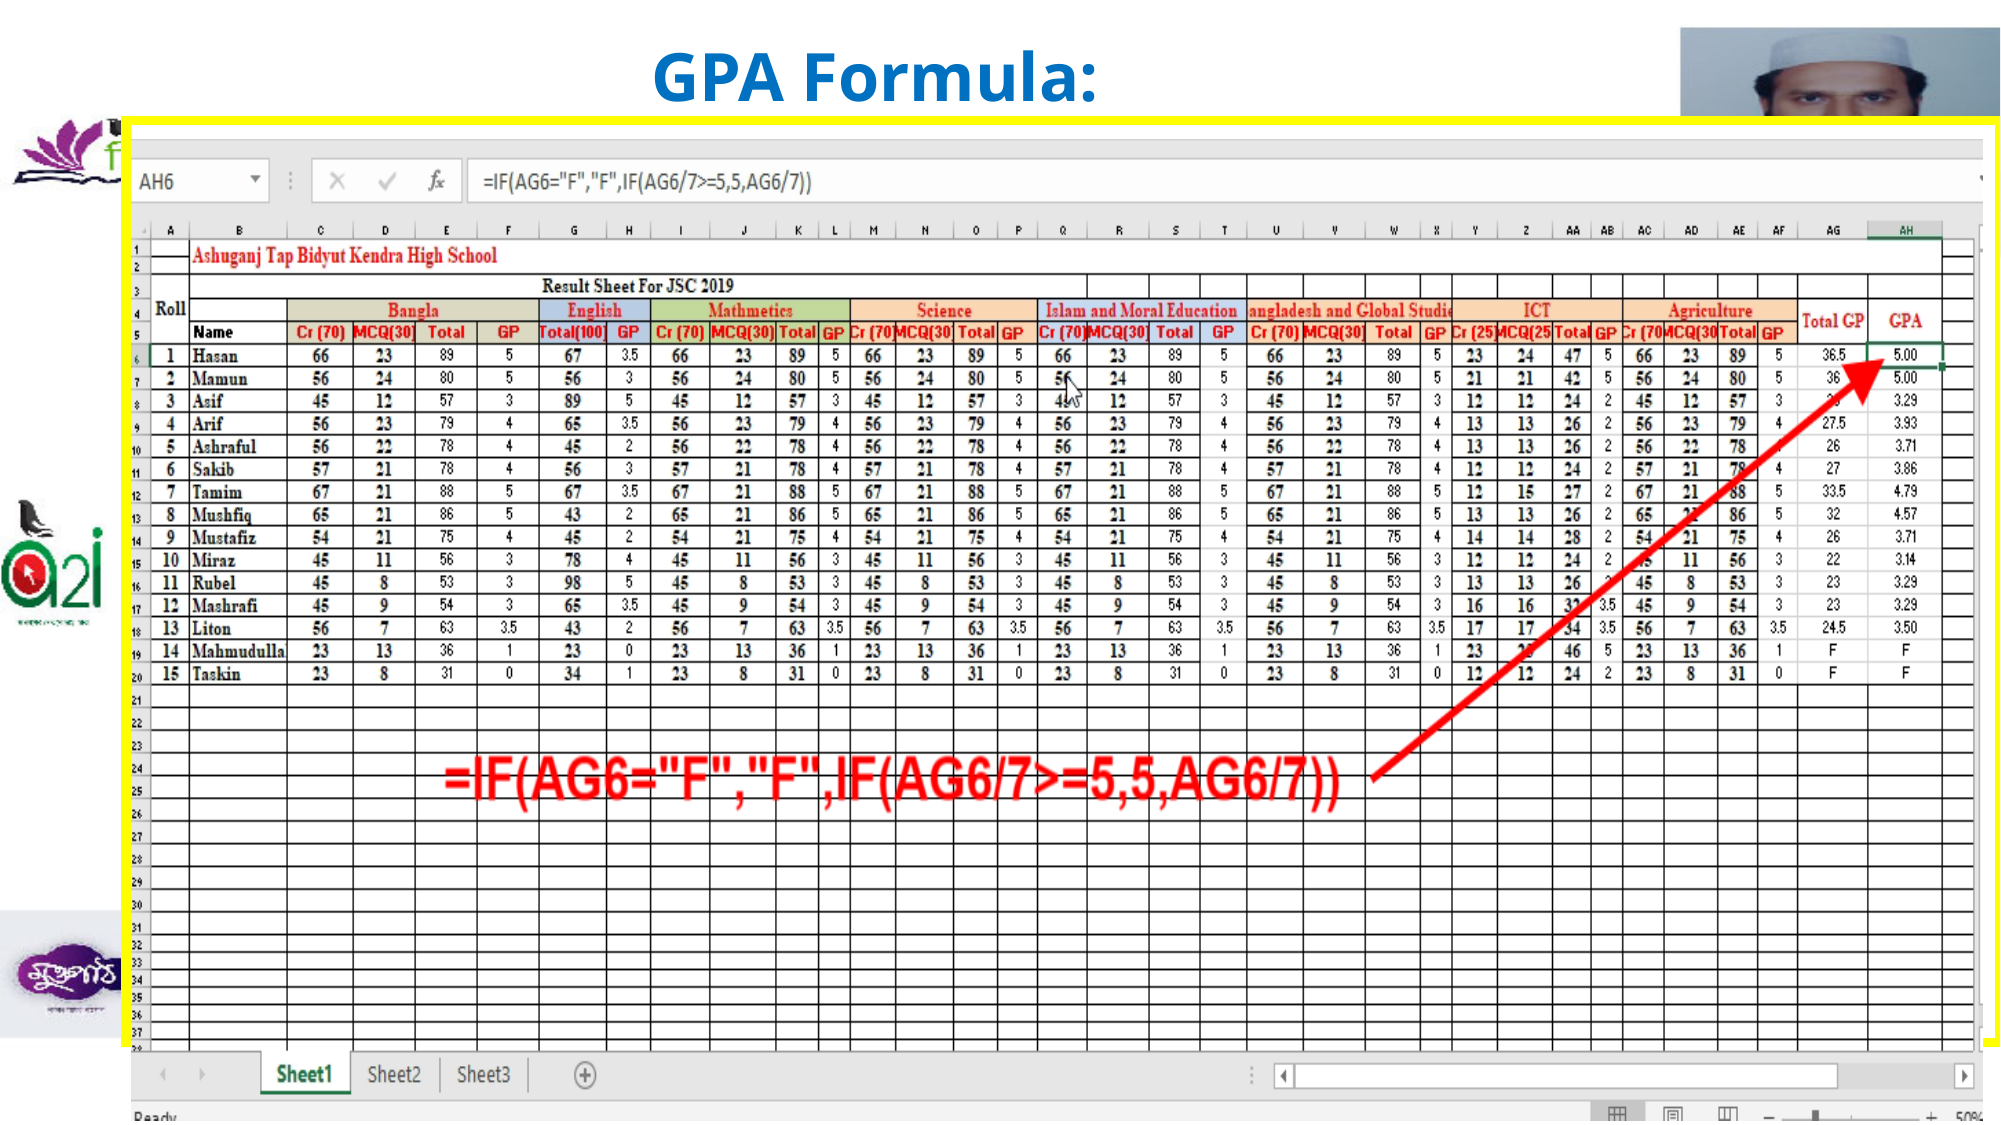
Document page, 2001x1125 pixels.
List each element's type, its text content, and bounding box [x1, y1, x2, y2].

picture [0, 0, 2001, 1125]
text_box GPA Formula: [636, 27, 1256, 123]
